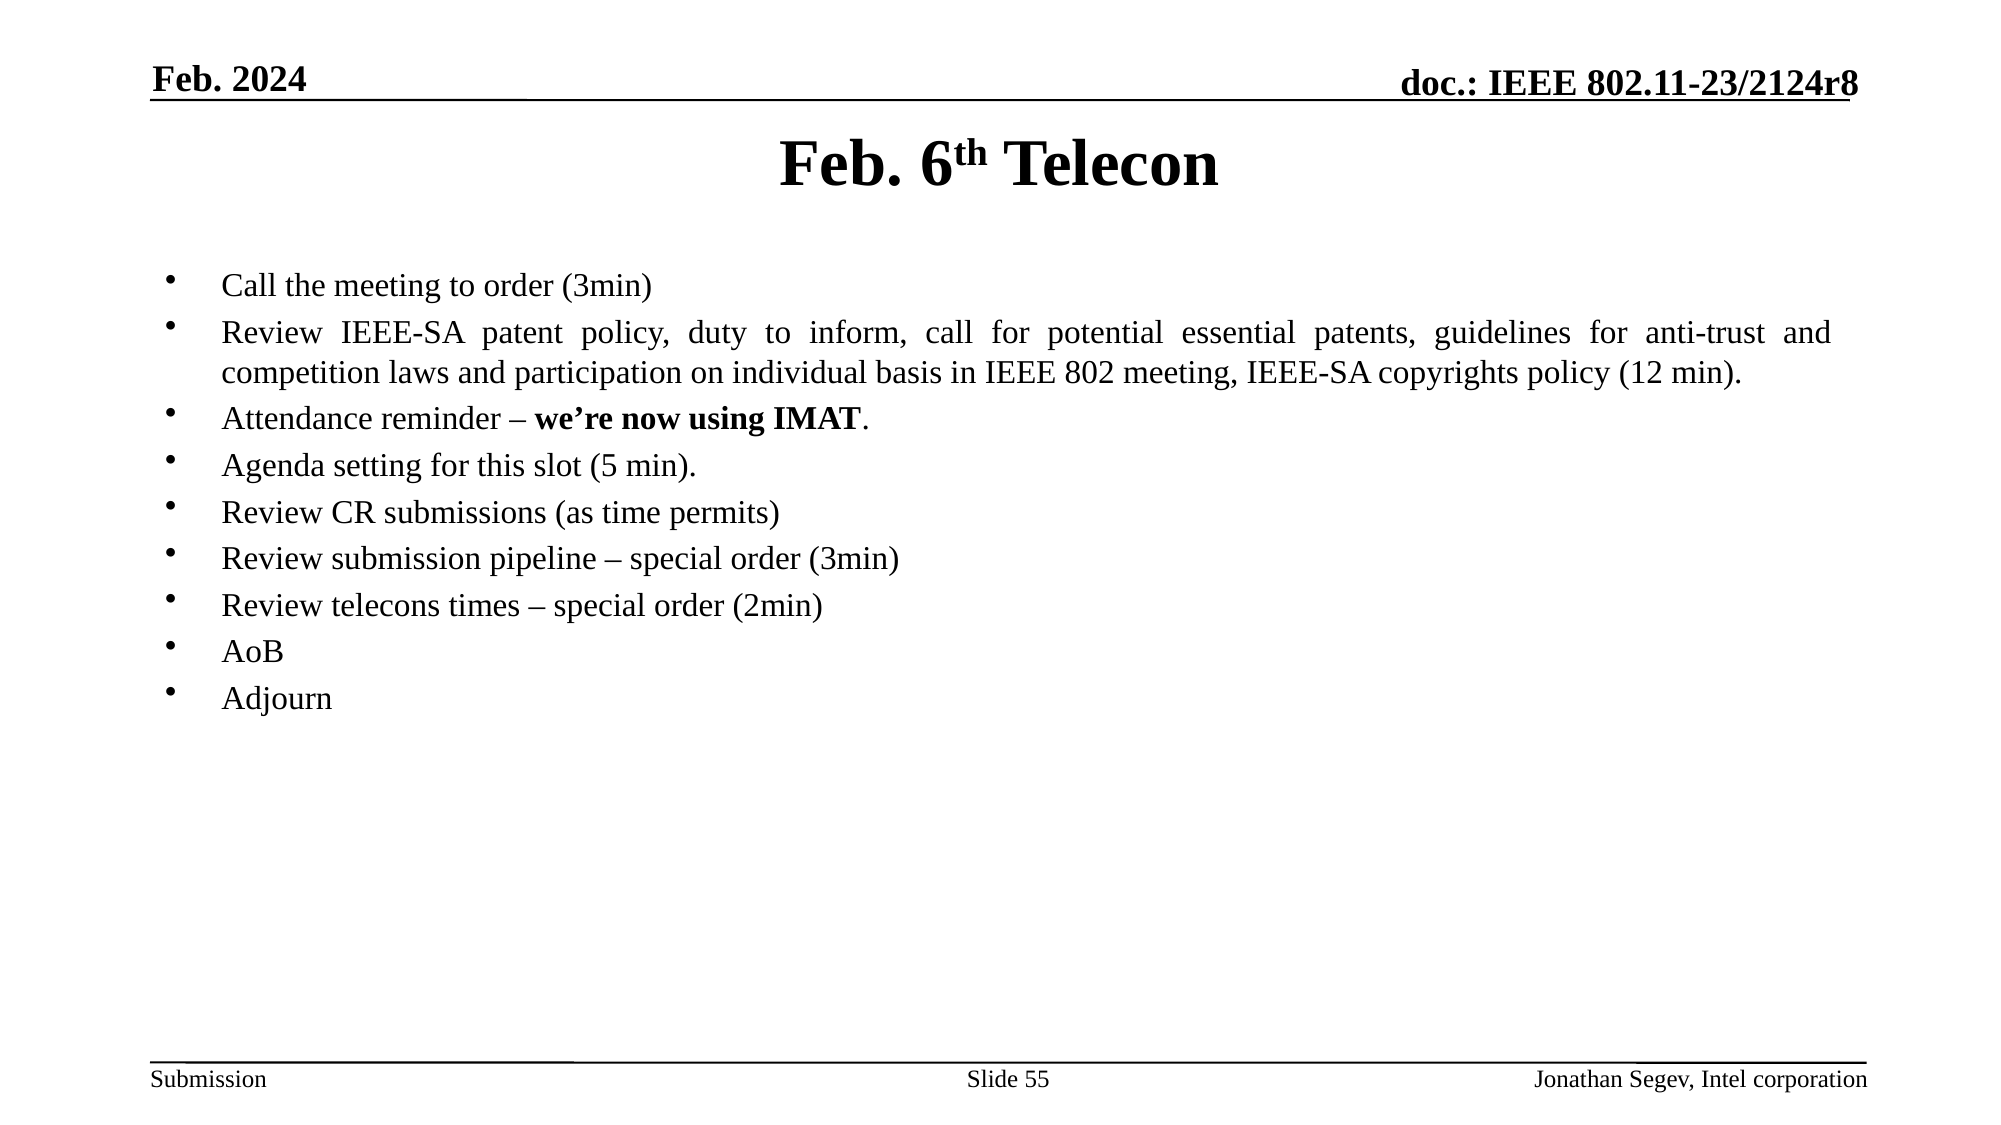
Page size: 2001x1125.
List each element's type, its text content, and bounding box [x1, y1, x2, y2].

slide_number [152, 54, 563, 100]
slide_number Slide 55 [950, 1061, 1067, 1123]
footer Jonathan Segev, Intel corporation [1171, 1061, 1869, 1093]
title Feb. 6th Telecon [149, 112, 1850, 205]
list Call the meeting to order (3min) Review IEEE-SA patent policy, duty to inform, call for potential essential patents, guidelines for anti-trust and competition laws and participation on individual basis in IEEE 802 meeting, IEEE-SA copyrights policy (12 min). Attendance reminder – we’re now using IMAT. Agenda setting for this slot (5 min). Review CR submissions (as time permits) Review submission pipeline – special order (3min) Review telecons times – special order (2min) AoB Adjourn [149, 255, 1850, 1048]
